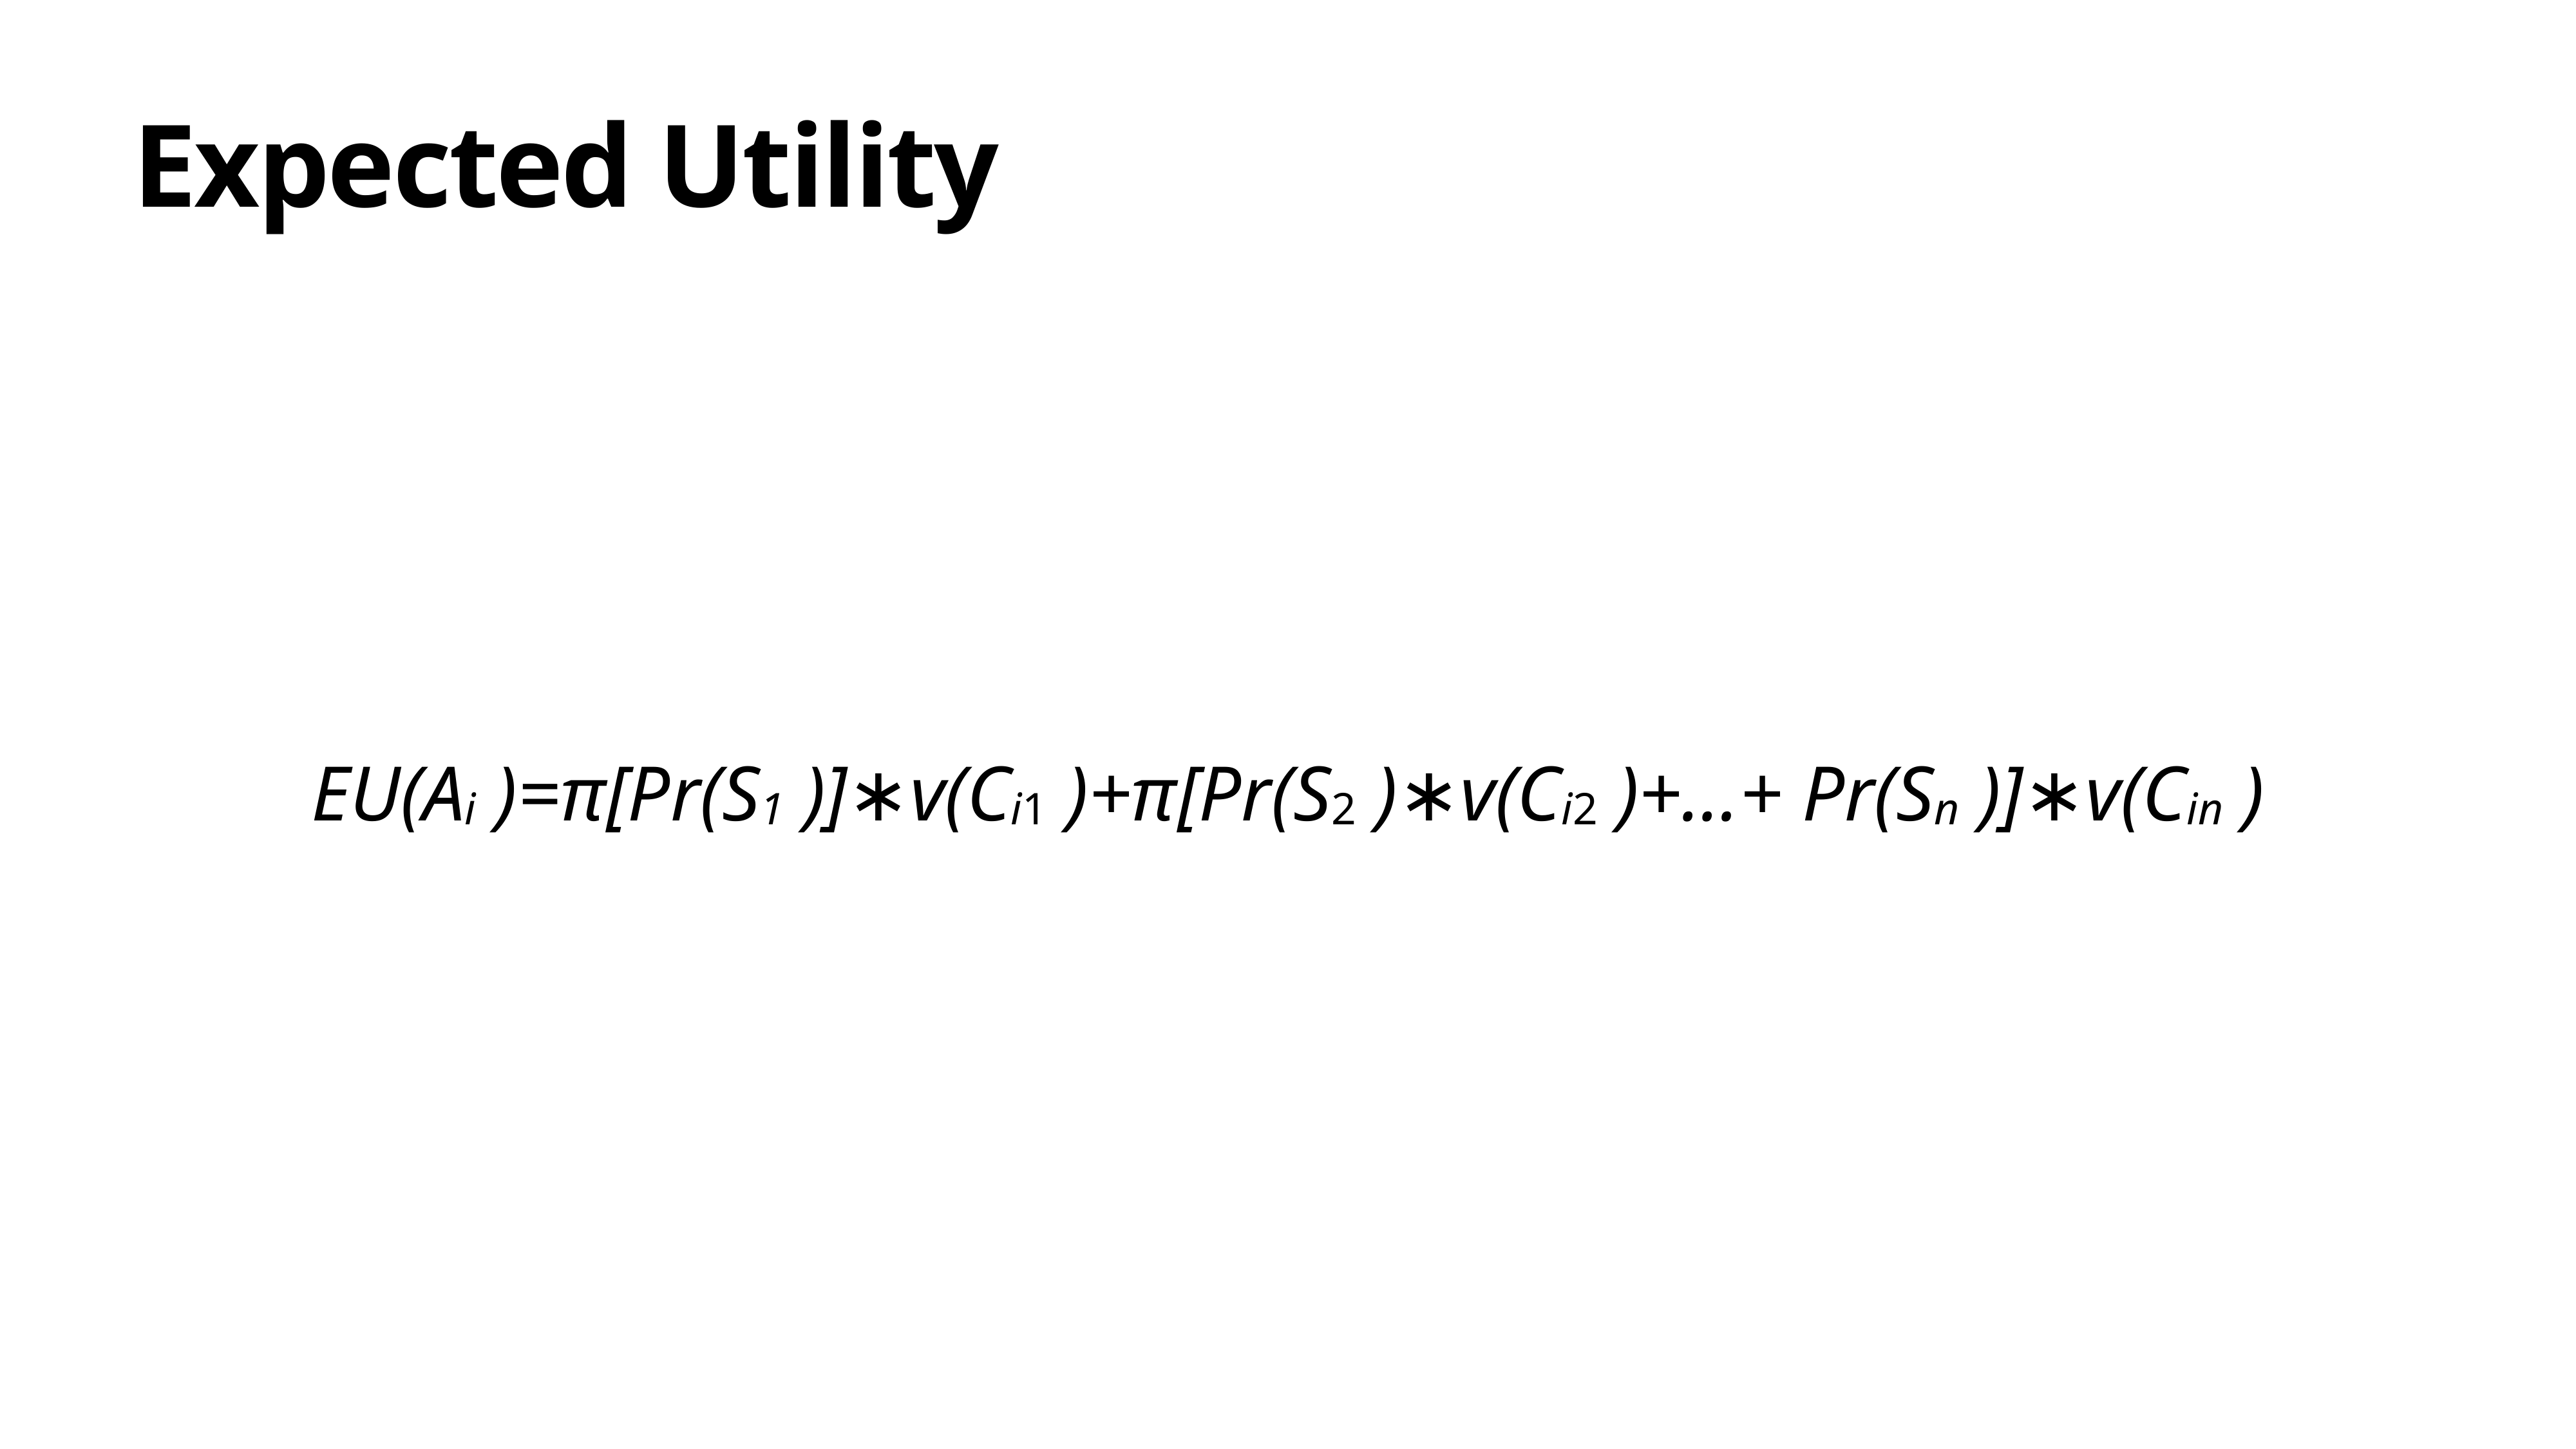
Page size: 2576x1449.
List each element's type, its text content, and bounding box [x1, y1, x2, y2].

title Expected Utility [127, 113, 2449, 266]
list EU(Ai )=π[Pr(S1 )]∗v(Ci1 )+π[Pr(S2 )∗v(Ci2 )+…+ Pr(Sn )]∗v(Cin ) [127, 448, 2449, 1321]
